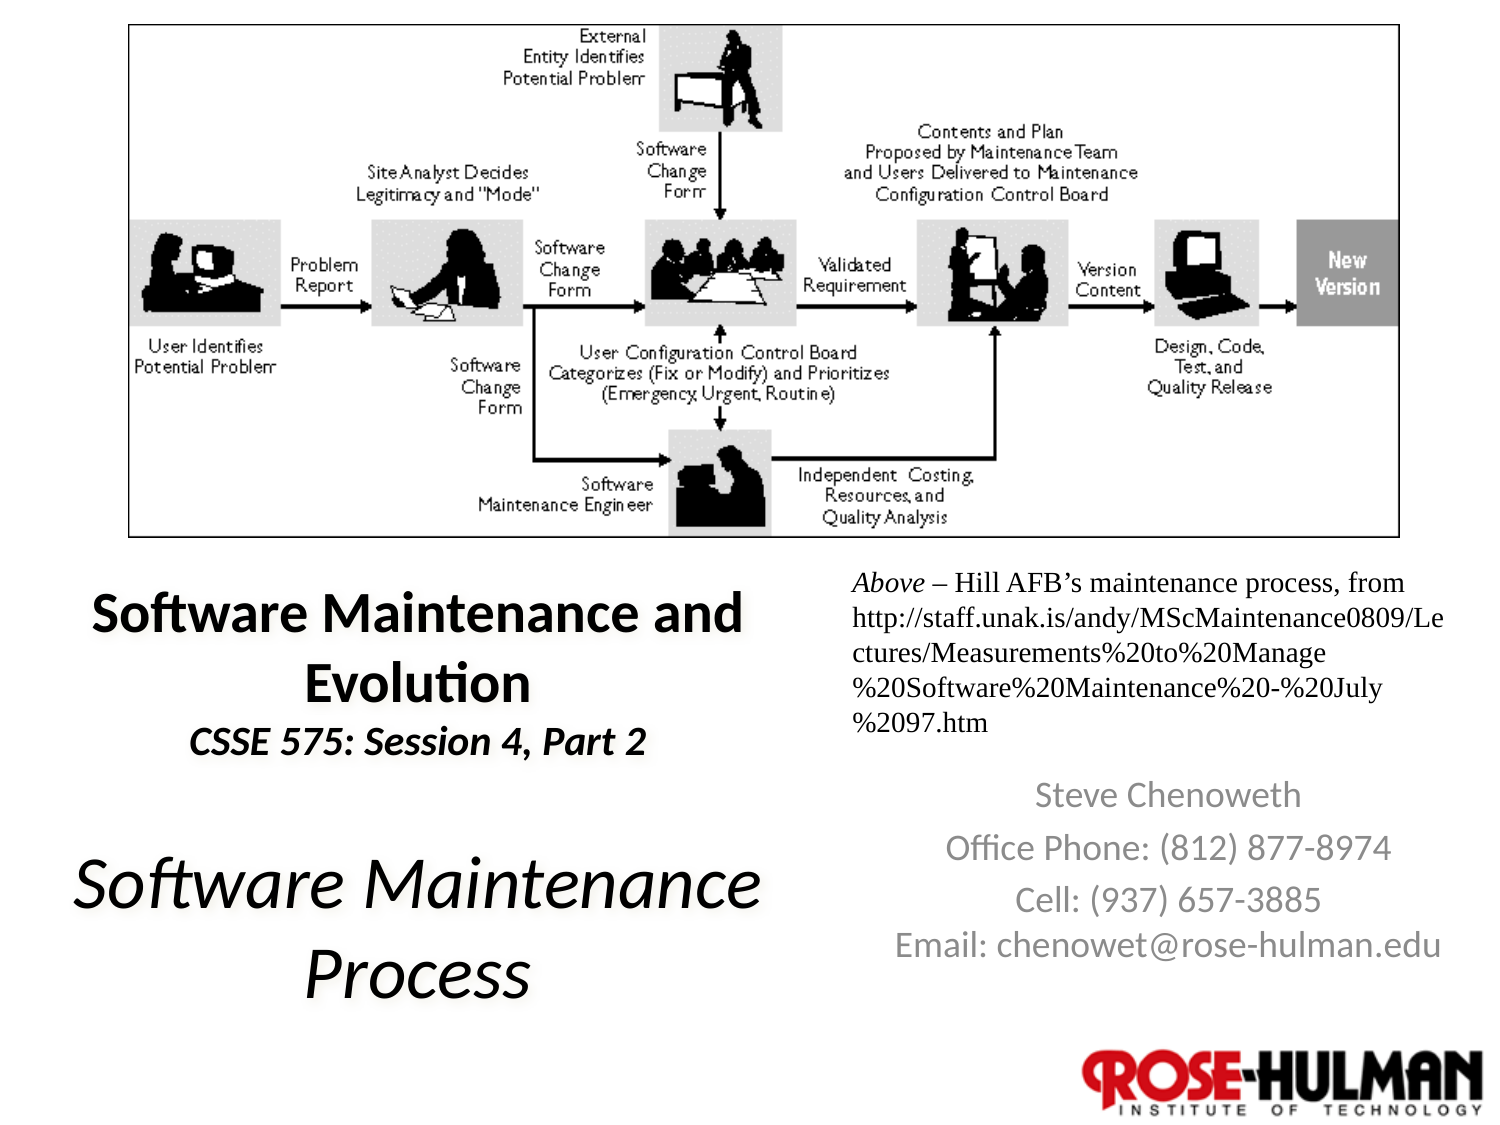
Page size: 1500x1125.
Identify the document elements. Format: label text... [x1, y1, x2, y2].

picture [1070, 1045, 1500, 1118]
subtitle Steve Chenoweth Office Phone: (812) 877-8974 Cell: (937) 657-3885 Email: chenowet@rose-hulman.edu [837, 762, 1500, 1100]
picture [127, 24, 1401, 538]
text_box Above – Hill AFB’s maintenance process, from http://staff.unak.is/andy/MScMaintenance0809/Lectures/Measurements%20to%20Manage%20Software%20Maintenance%20-%20July%2097.htm [837, 555, 1463, 746]
title Software Maintenance and Evolution CSSE 575: Session 4, Part 2 Software Maintenance Process [35, 562, 800, 1025]
